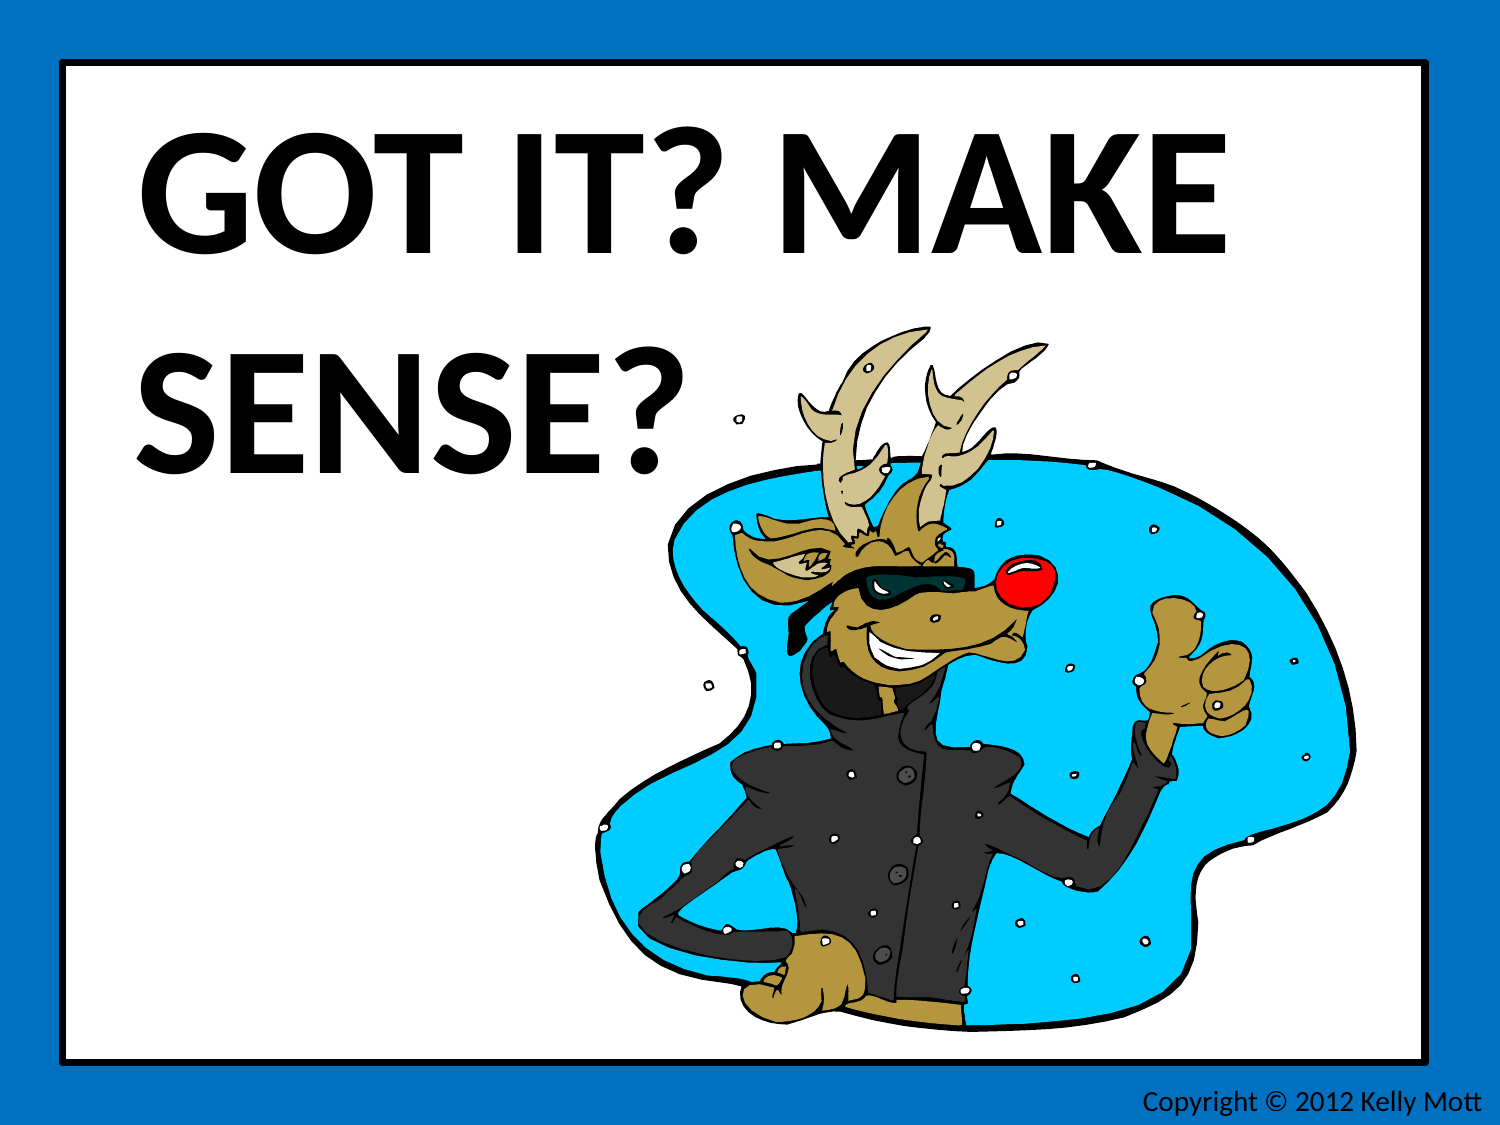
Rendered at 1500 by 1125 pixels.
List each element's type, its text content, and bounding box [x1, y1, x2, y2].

picture [591, 324, 1359, 1033]
text_box Copyright © 2012 Kelly Mott [1128, 1074, 1498, 1125]
list GOT IT? MAKE SENSE? [62, 62, 1425, 1063]
